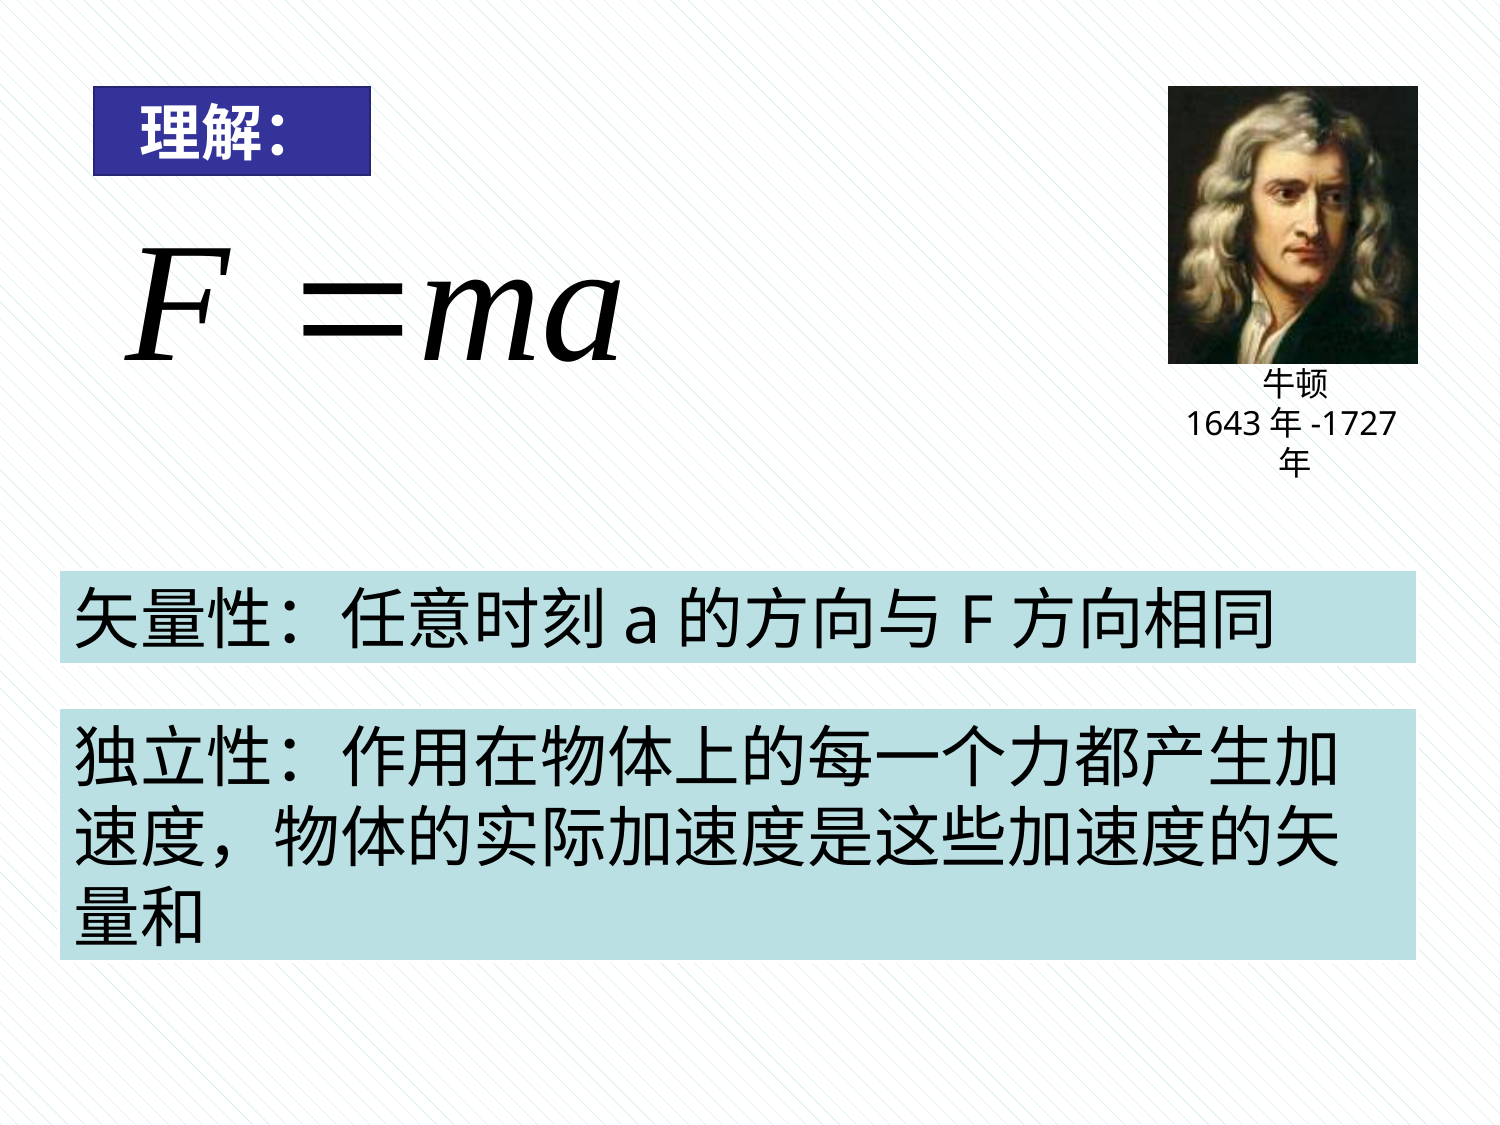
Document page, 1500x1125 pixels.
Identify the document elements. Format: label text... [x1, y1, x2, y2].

text_box 独立性：作用在物体上的每一个力都产生加速度，物体的实际加速度是这些加速度的矢量和 [57, 706, 1419, 963]
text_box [1160, 86, 1431, 451]
text_box 矢量性：任意时刻a的方向与F方向相同 [57, 568, 1419, 666]
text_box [93, 204, 664, 404]
title 理解： [93, 86, 371, 176]
